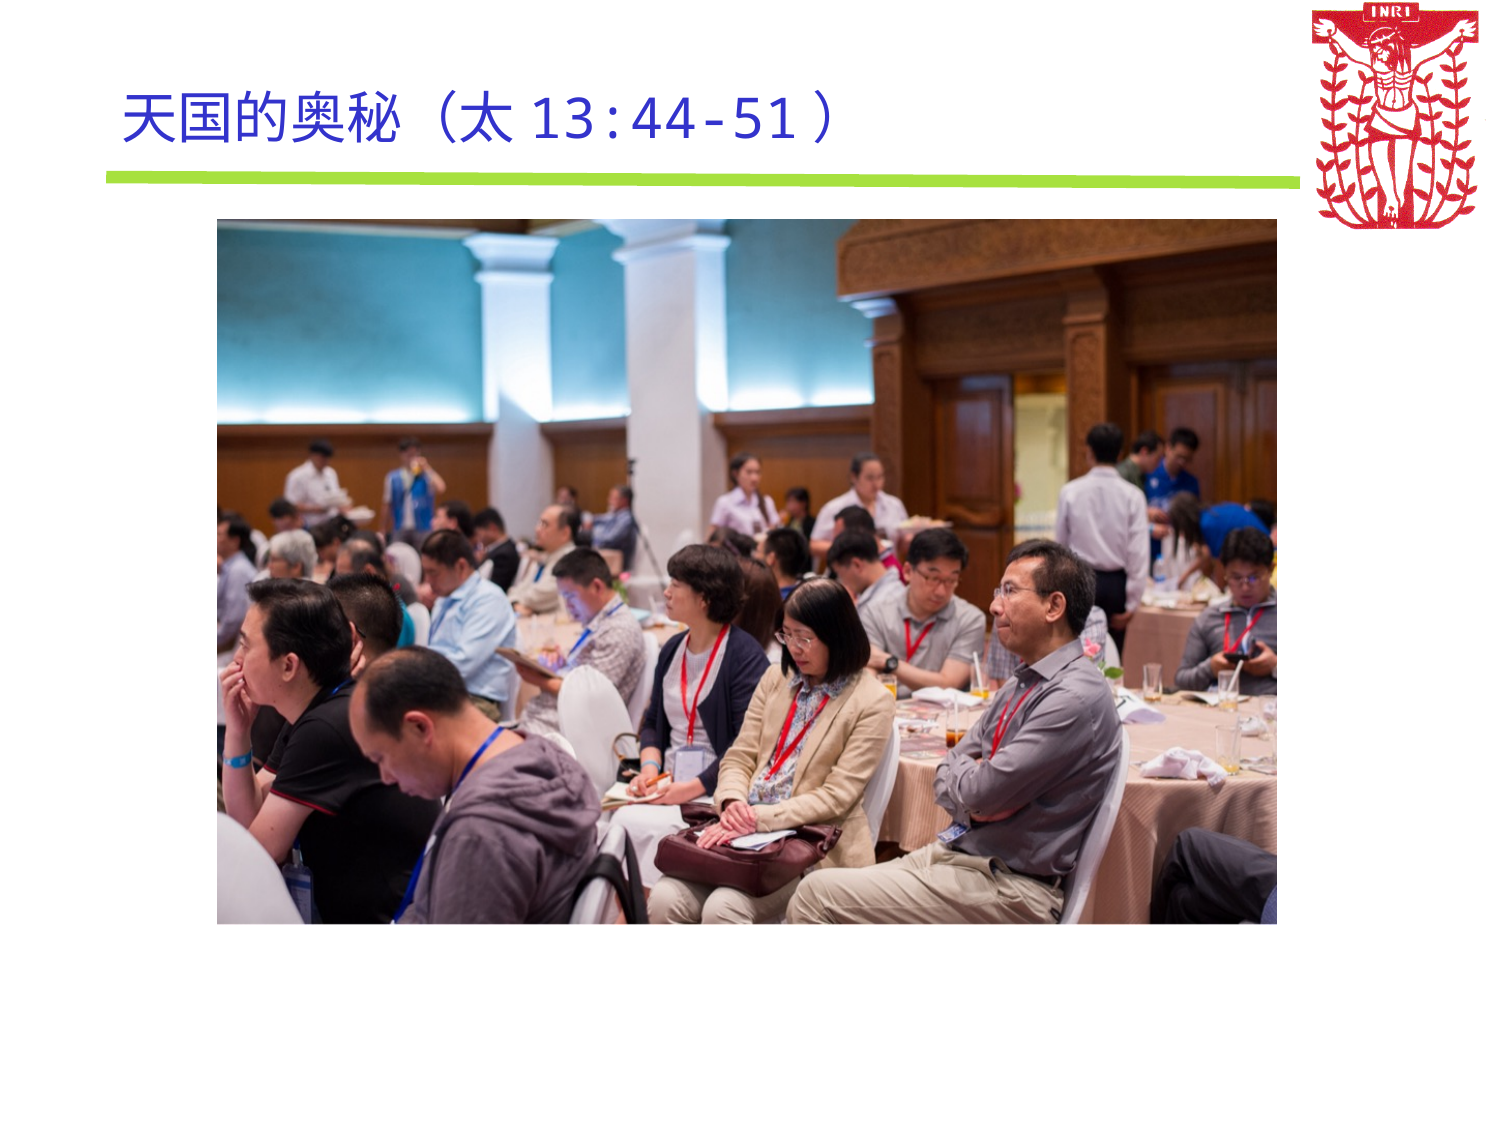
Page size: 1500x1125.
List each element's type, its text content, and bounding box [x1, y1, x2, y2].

title 天国的奥秘（太13:44-51） [105, 21, 1457, 210]
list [217, 219, 1277, 926]
picture [1299, 0, 1500, 241]
